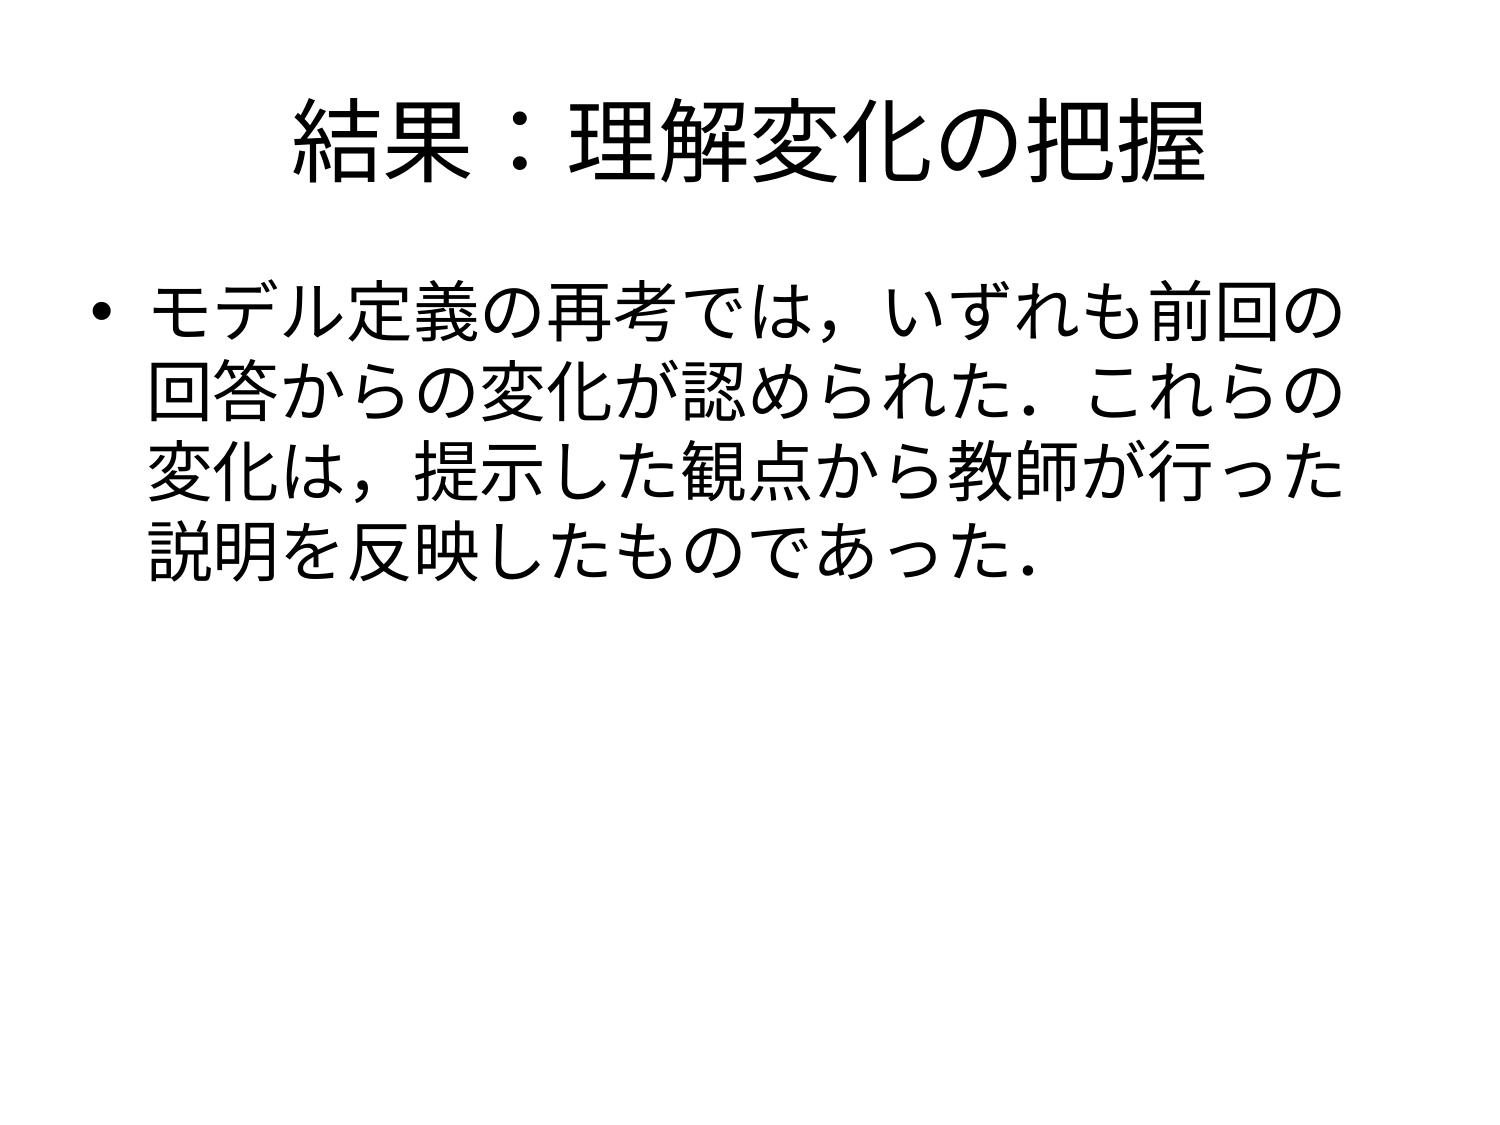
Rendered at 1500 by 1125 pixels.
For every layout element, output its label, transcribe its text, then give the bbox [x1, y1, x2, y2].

title 結果：理解変化の把握 [75, 45, 1425, 233]
list モデル定義の再考では，いずれも前回の回答からの変化が認められた．これらの変化は，提示した観点から教師が行った説明を反映したものであった． [75, 262, 1425, 1005]
